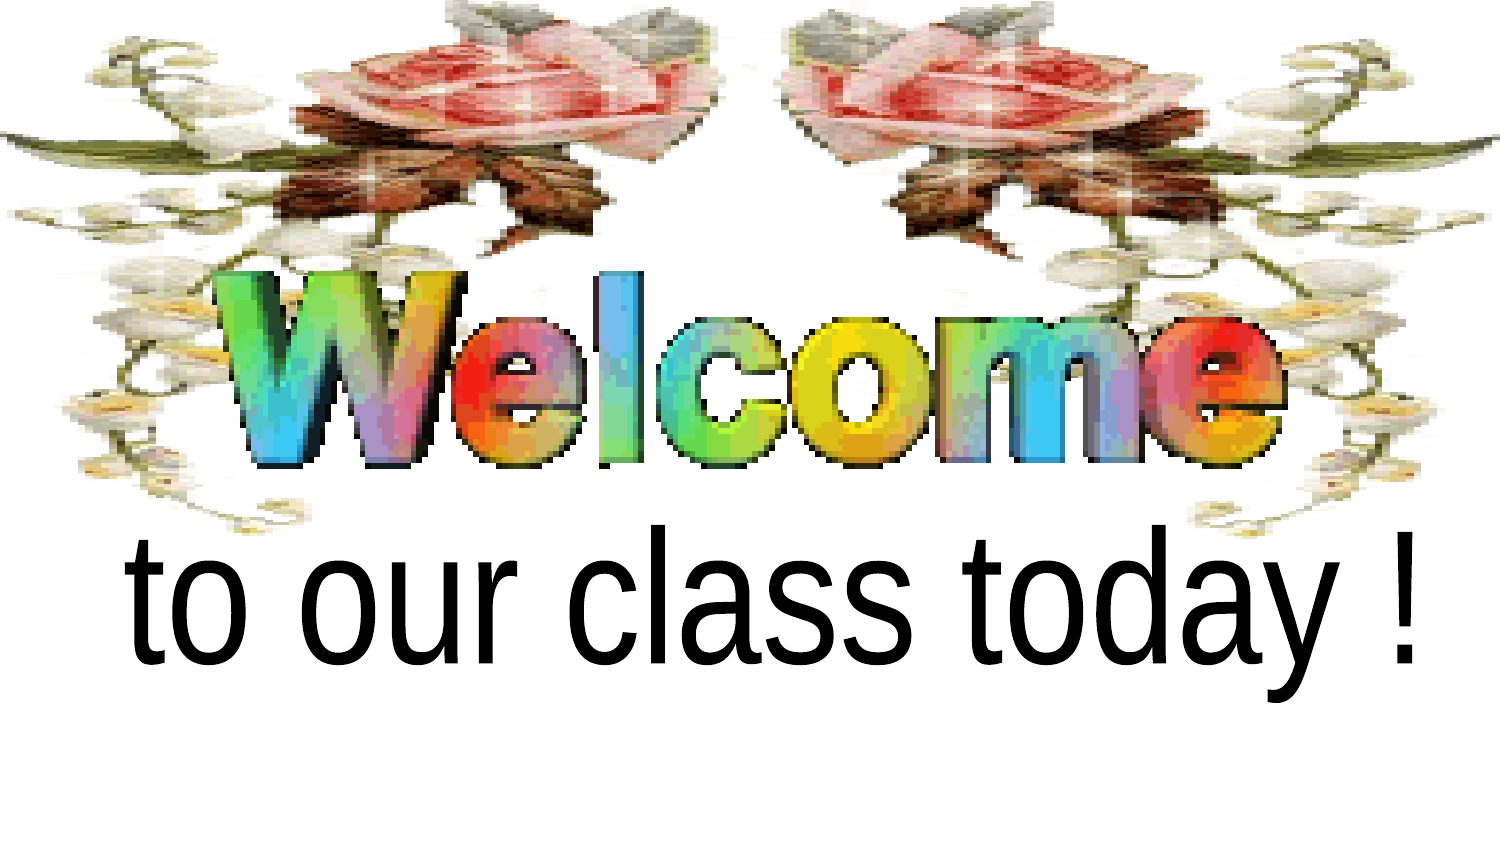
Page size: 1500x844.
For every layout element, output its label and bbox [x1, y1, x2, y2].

picture [0, 0, 1500, 539]
